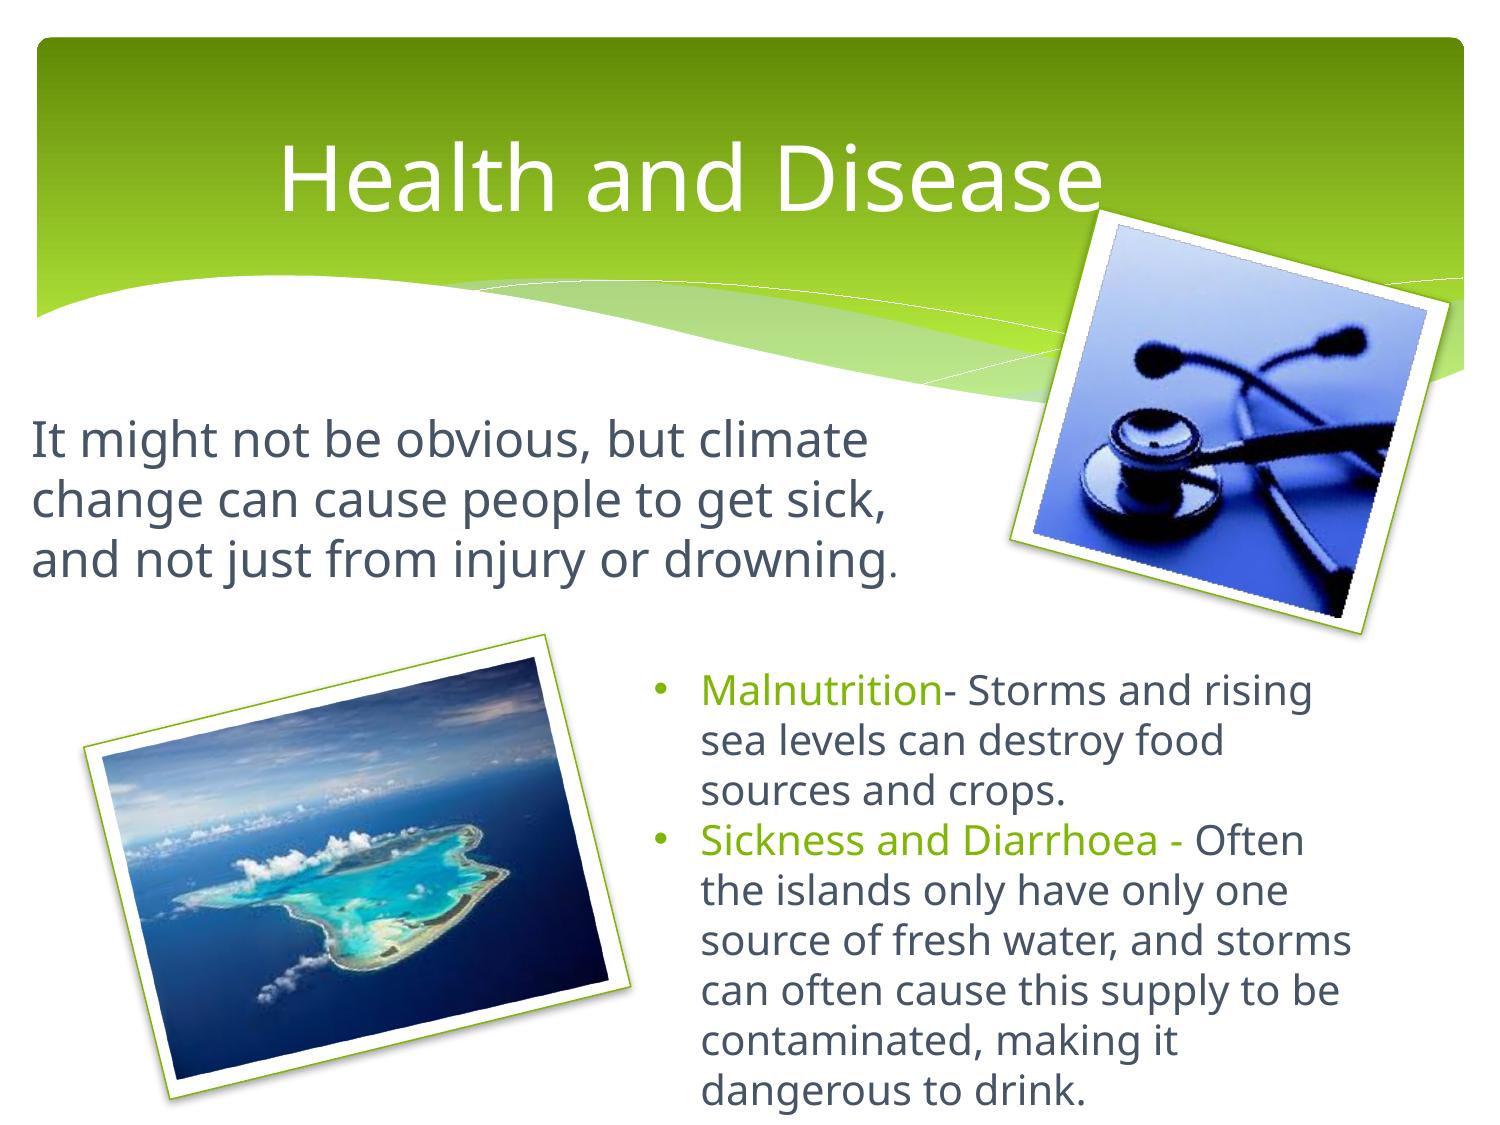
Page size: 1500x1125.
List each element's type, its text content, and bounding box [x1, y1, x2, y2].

text_box Malnutrition- Storms and rising sea levels can destroy food sources and crops. Sickness and Diarrhoea - Often the islands only have only one source of fresh water, and storms can often cause this supply to be contaminated, making it dangerous to drink. [638, 656, 1394, 1122]
picture [1033, 226, 1427, 618]
text_box [1201, 592, 1374, 636]
text_box [1009, 335, 1064, 556]
title Health and Disease [16, 72, 1367, 278]
text_box [82, 735, 127, 928]
text_box [1084, 207, 1294, 260]
text_box [277, 633, 562, 699]
text_box [583, 787, 632, 1000]
text_box It might not be obvious, but climate change can cause people to get sick, and not just from injury or drowning. [16, 400, 984, 596]
text_box [1395, 287, 1452, 513]
picture [103, 658, 608, 1079]
text_box [155, 1045, 396, 1101]
